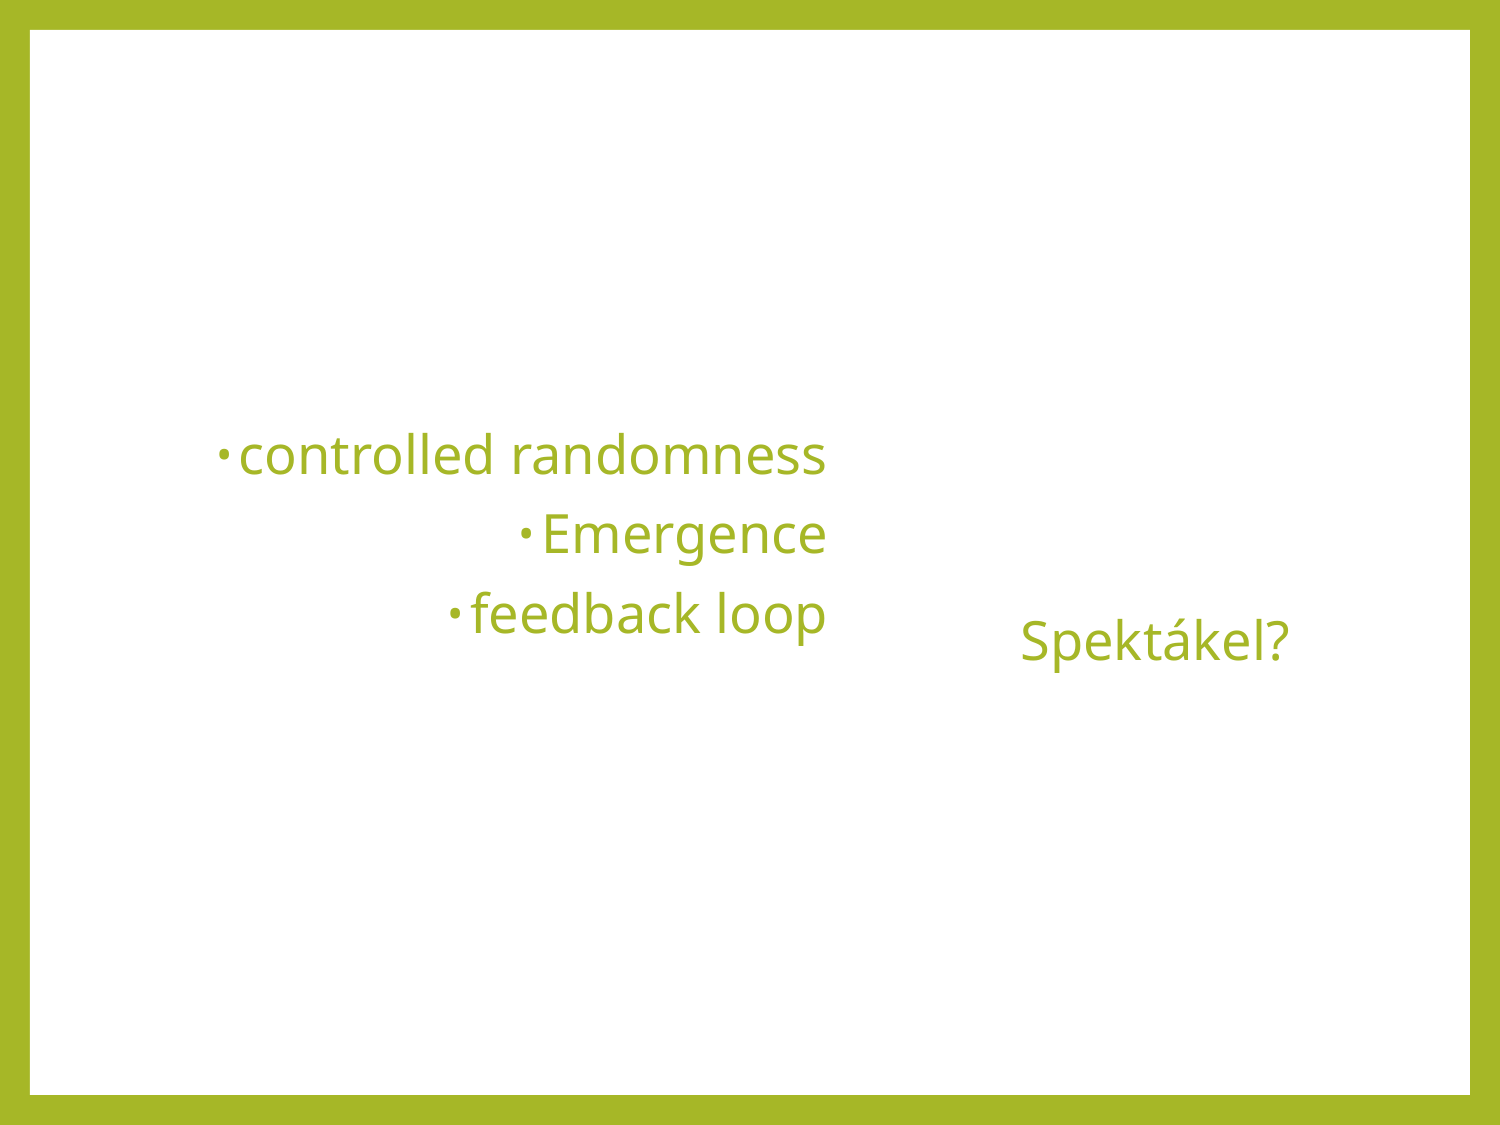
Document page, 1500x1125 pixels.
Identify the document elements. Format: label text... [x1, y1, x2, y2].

list Spektákel? [762, 282, 1306, 1006]
list controlled randomness Emergence feedback loop [112, 255, 844, 1081]
